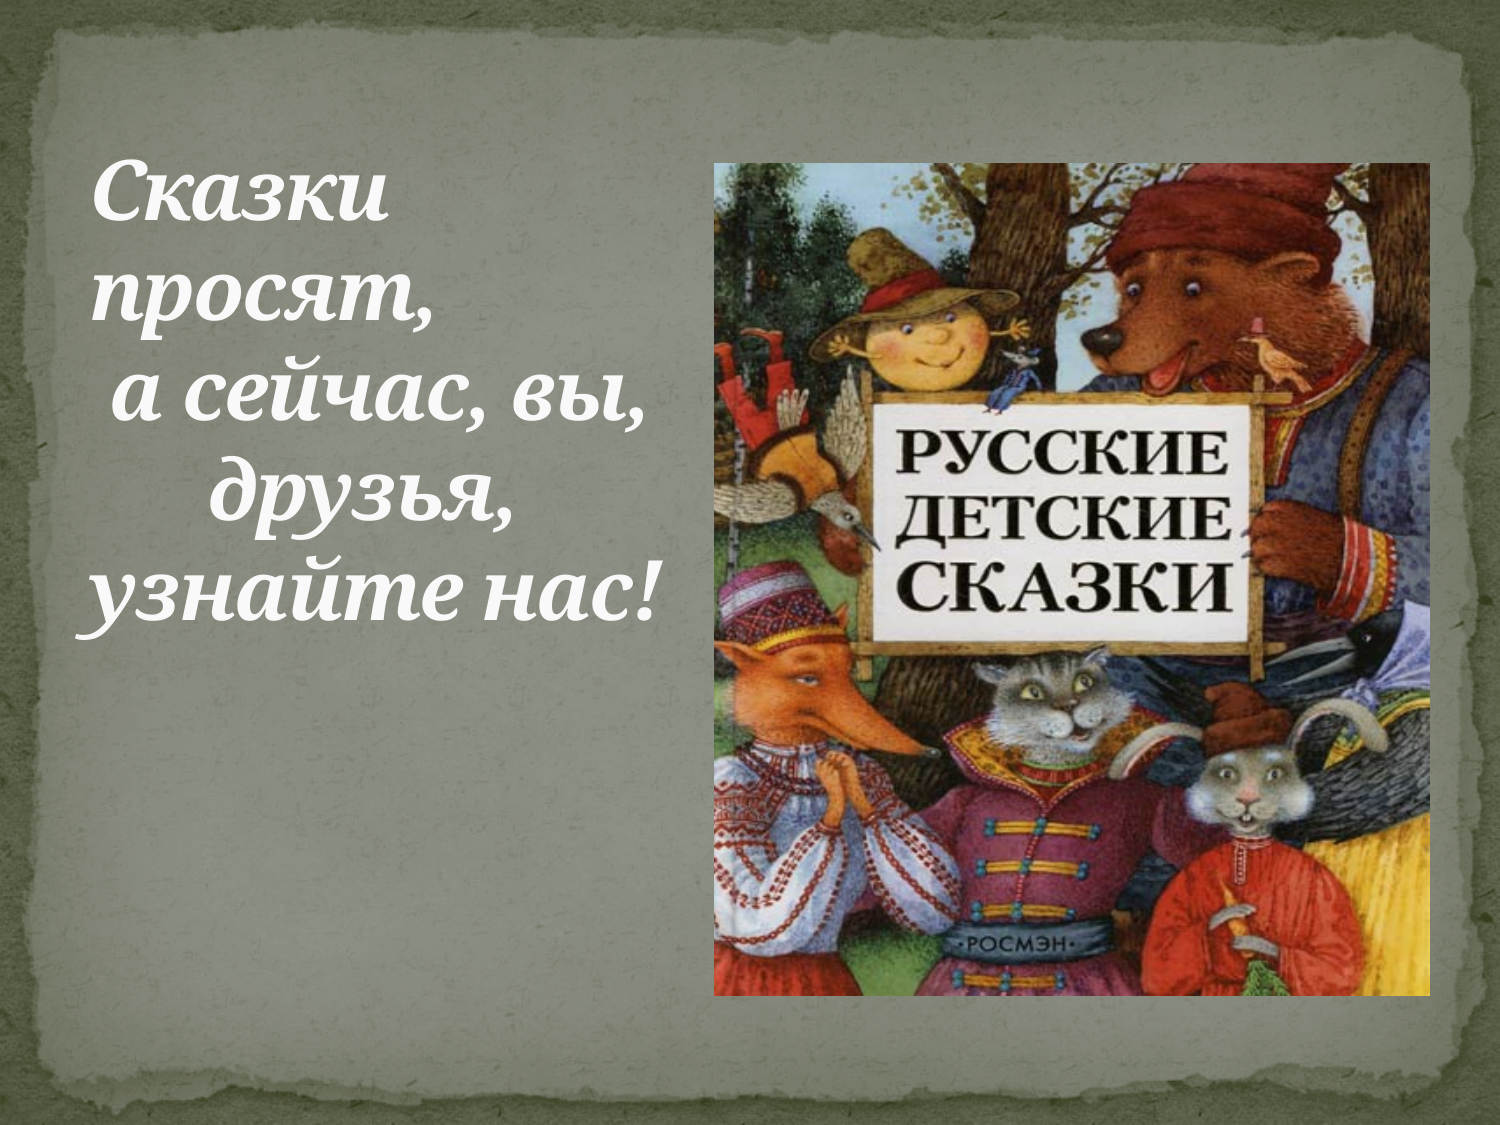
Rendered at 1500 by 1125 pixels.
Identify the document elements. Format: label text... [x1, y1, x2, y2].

picture [714, 163, 1430, 996]
title Сказки просят, а сейчас, вы, друзья, узнайте нас! [74, 81, 704, 645]
